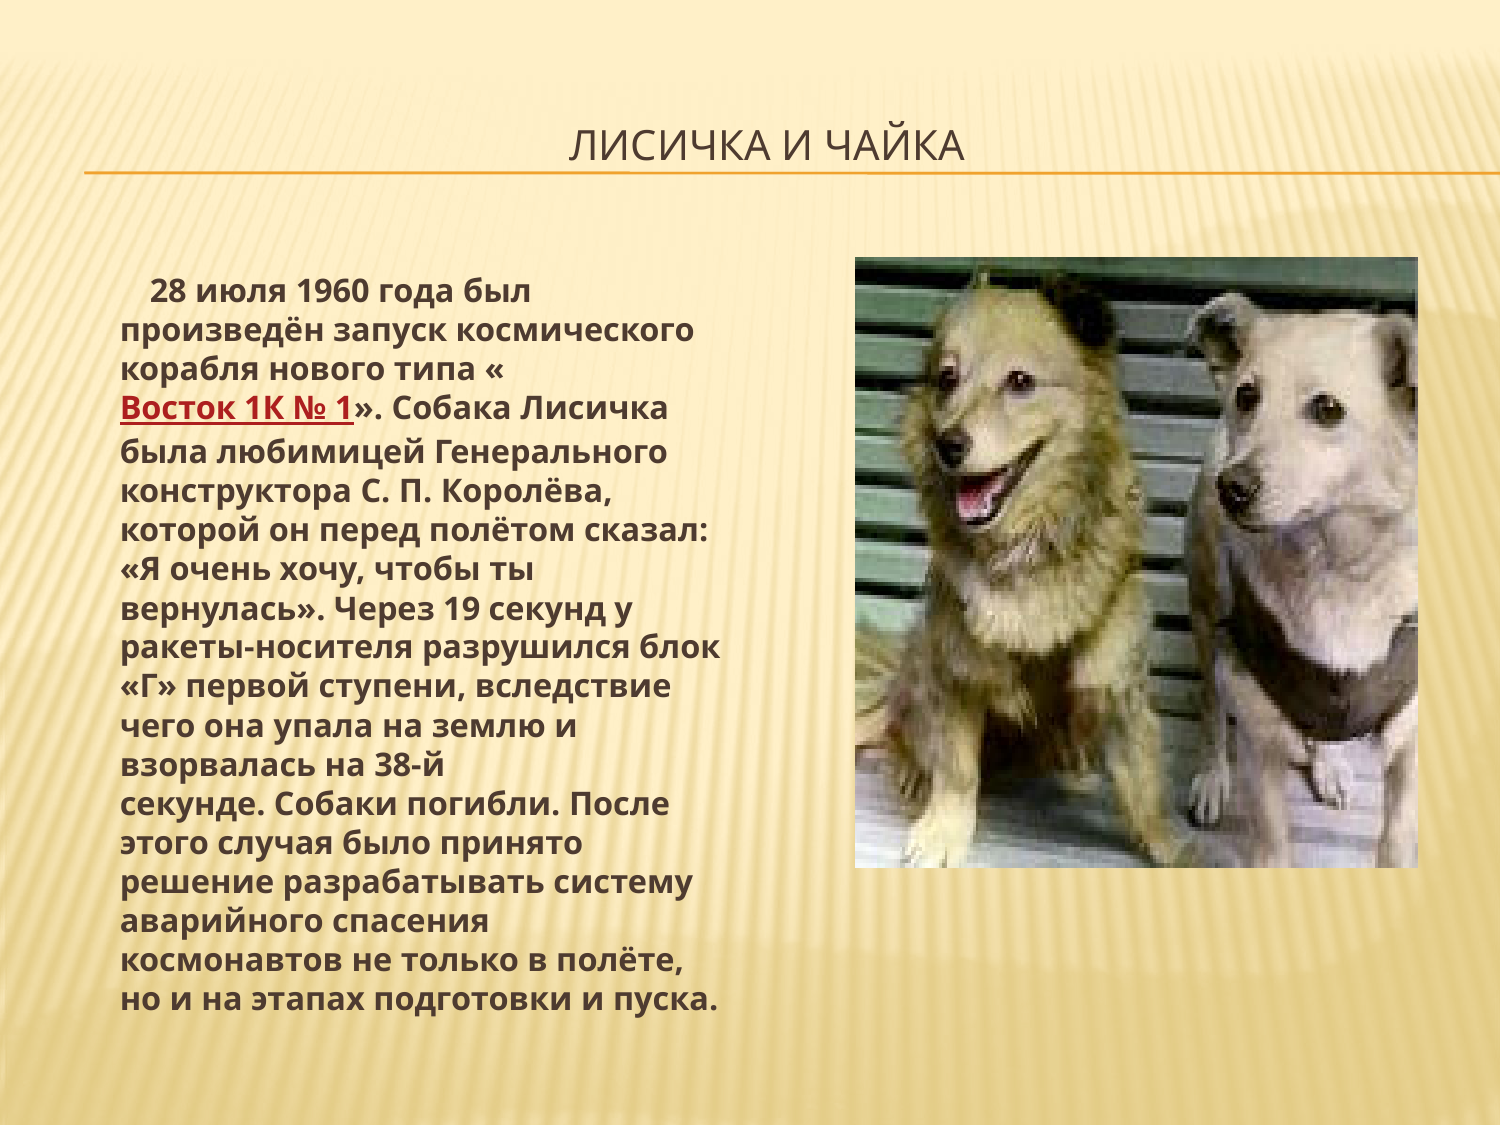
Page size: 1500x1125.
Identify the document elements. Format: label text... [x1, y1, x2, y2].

list 28 июля 1960 года был произведён запуск космического корабля нового типа «Восток 1К № 1». Собака Лисичка была любимицей Генерального конструктора С. П. Королёва, которой он перед полётом сказал: «Я очень хочу, чтобы ты вернулась». Через 19 секунд у ракеты-носителя разрушился блок «Г» первой ступени, вследствие чего она упала на землю и взорвалась на 38-й секунде. Собаки погибли. После этого случая было принято решение разрабатывать систему аварийного спасения космонавтов не только в полёте, но и на этапах подготовки и пуска. [50, 262, 738, 1038]
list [855, 257, 1419, 868]
title Лисичка и Чайка [49, 75, 1475, 213]
